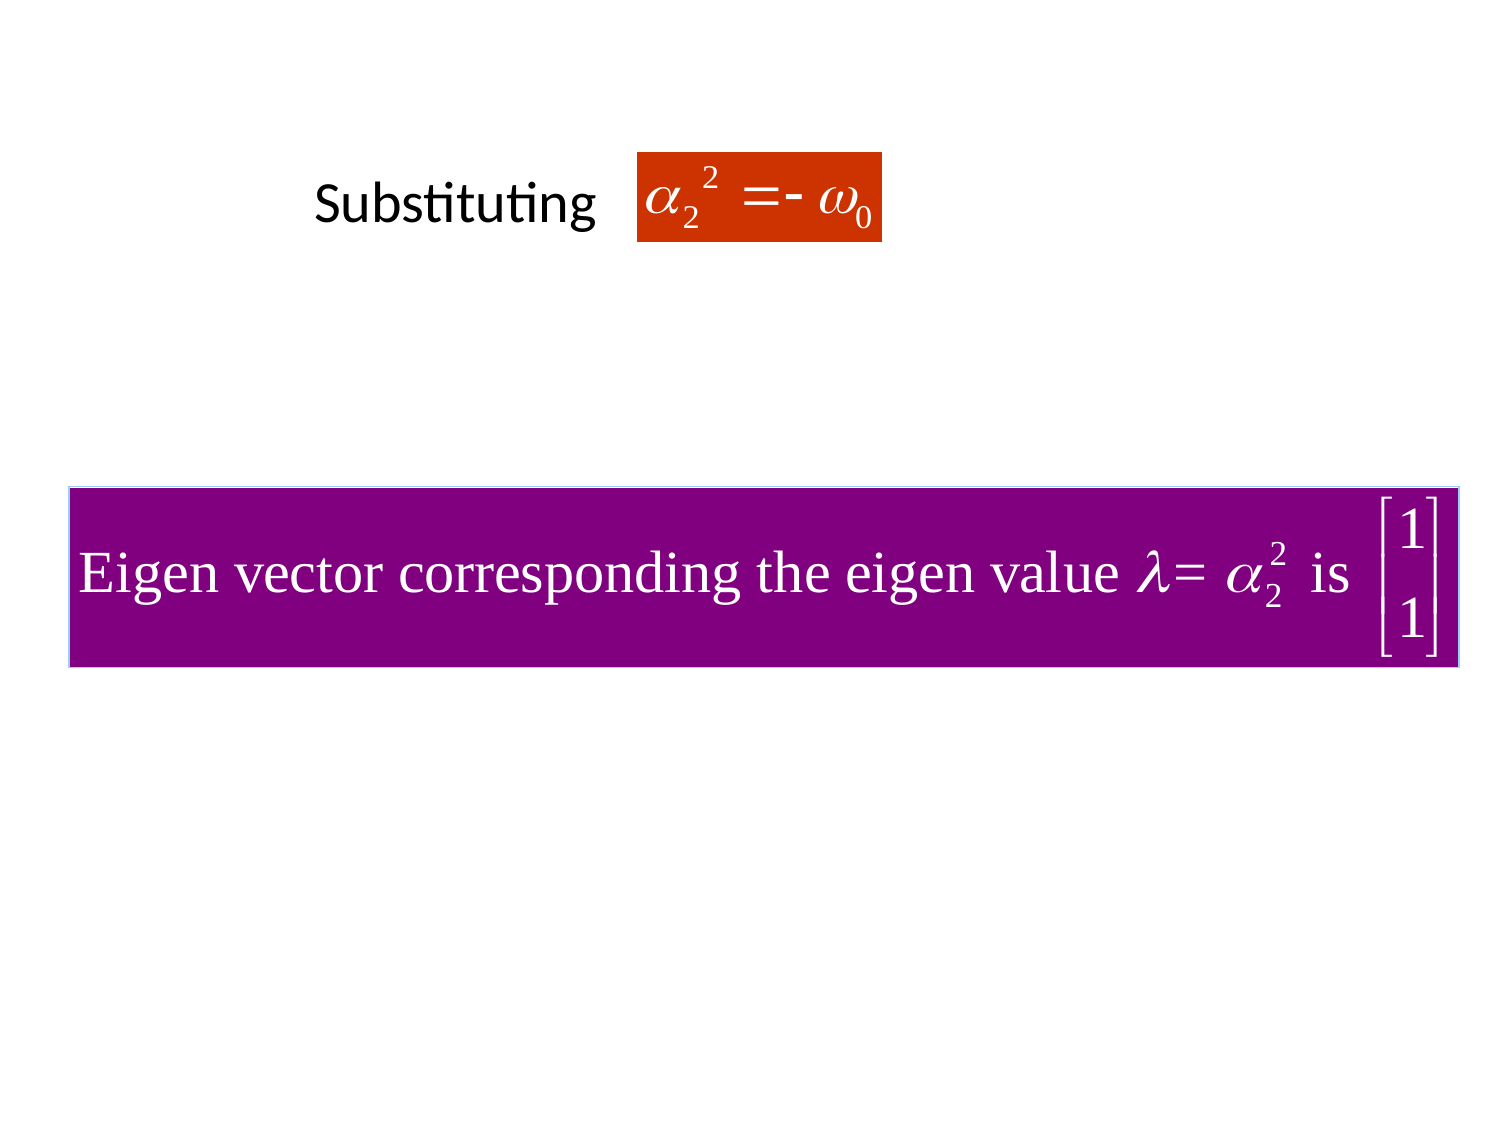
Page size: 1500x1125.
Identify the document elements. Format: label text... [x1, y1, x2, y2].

text_box Substituting [299, 157, 612, 242]
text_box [69, 487, 1459, 668]
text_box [636, 152, 883, 243]
